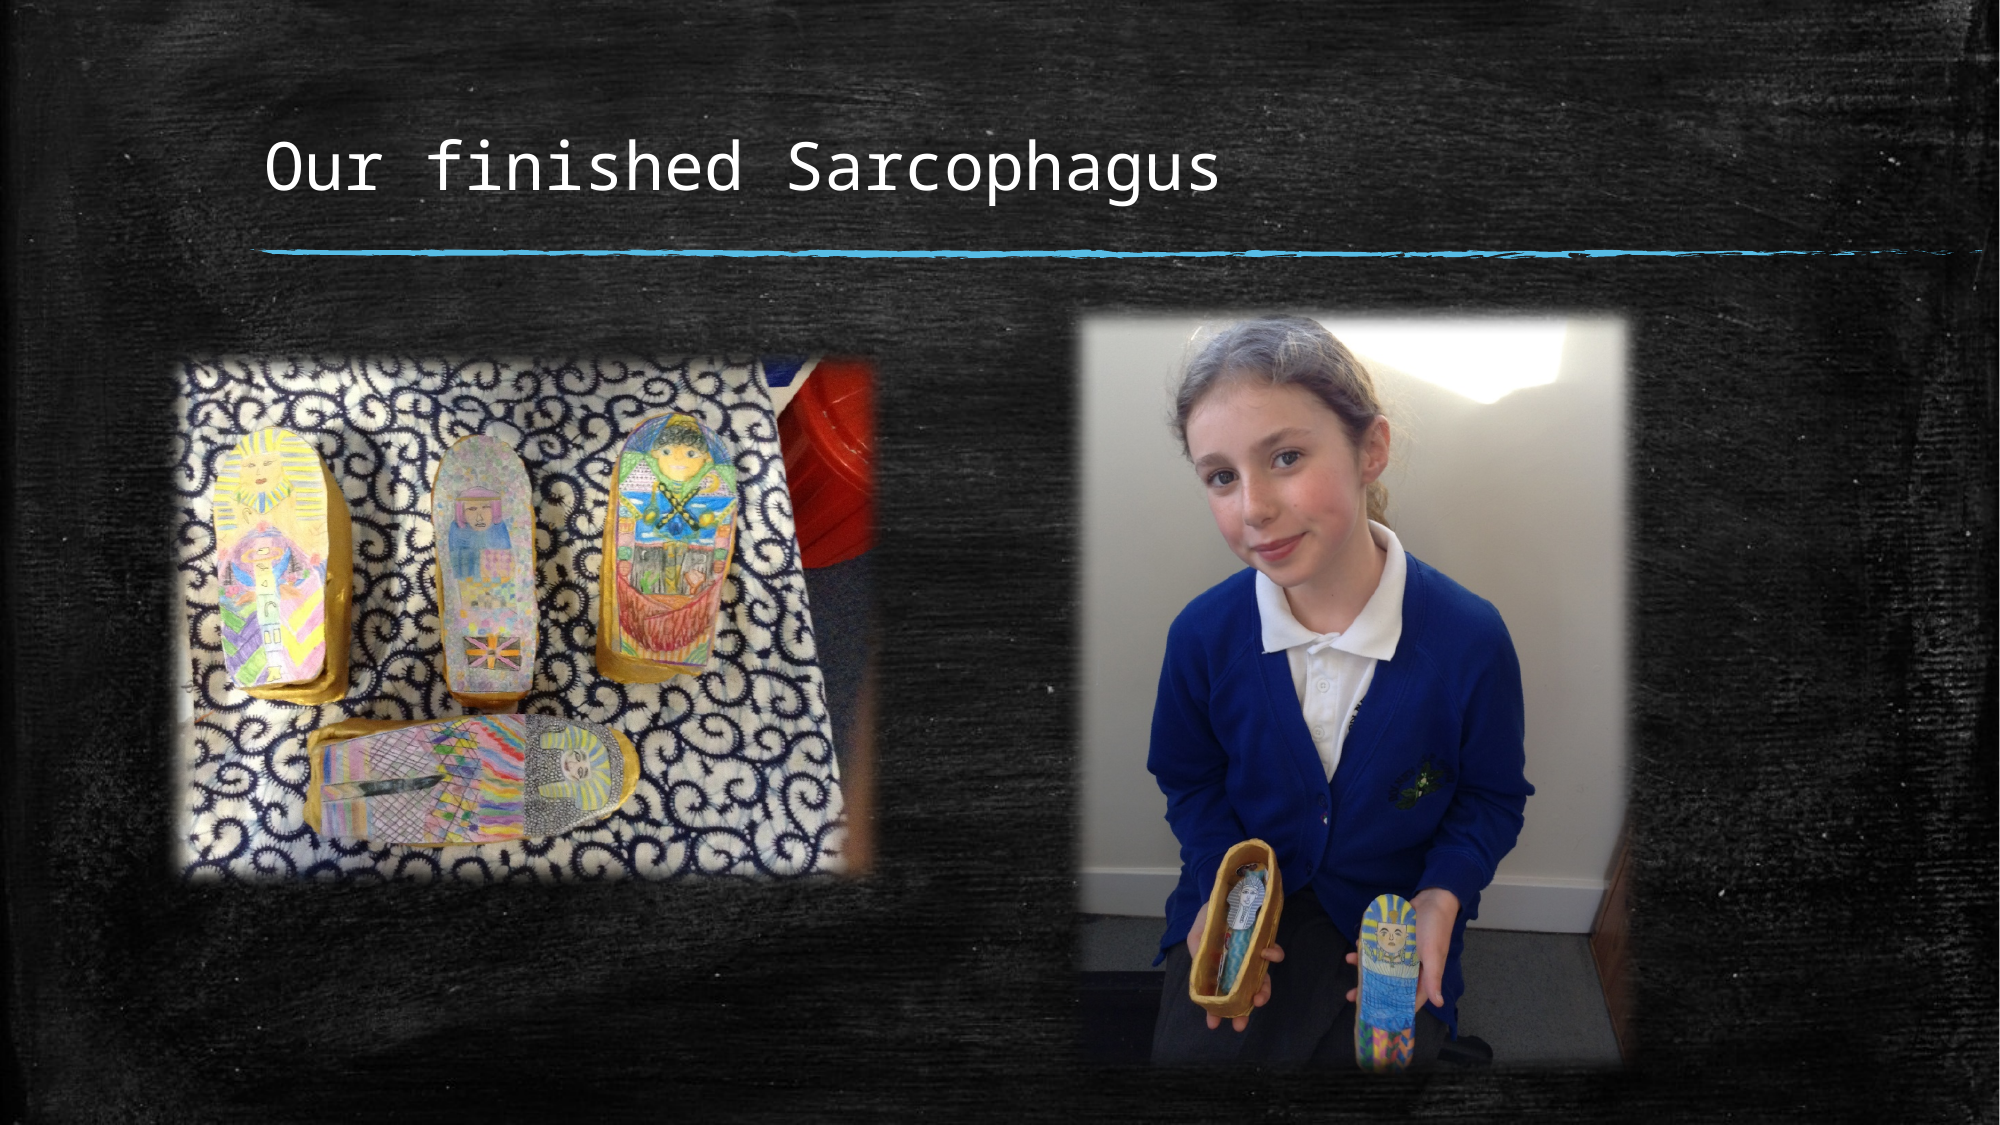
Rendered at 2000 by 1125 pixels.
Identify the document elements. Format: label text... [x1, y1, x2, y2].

picture [963, 324, 1744, 1056]
title Our finished Sarcophagus [249, 45, 1750, 213]
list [162, 347, 888, 890]
